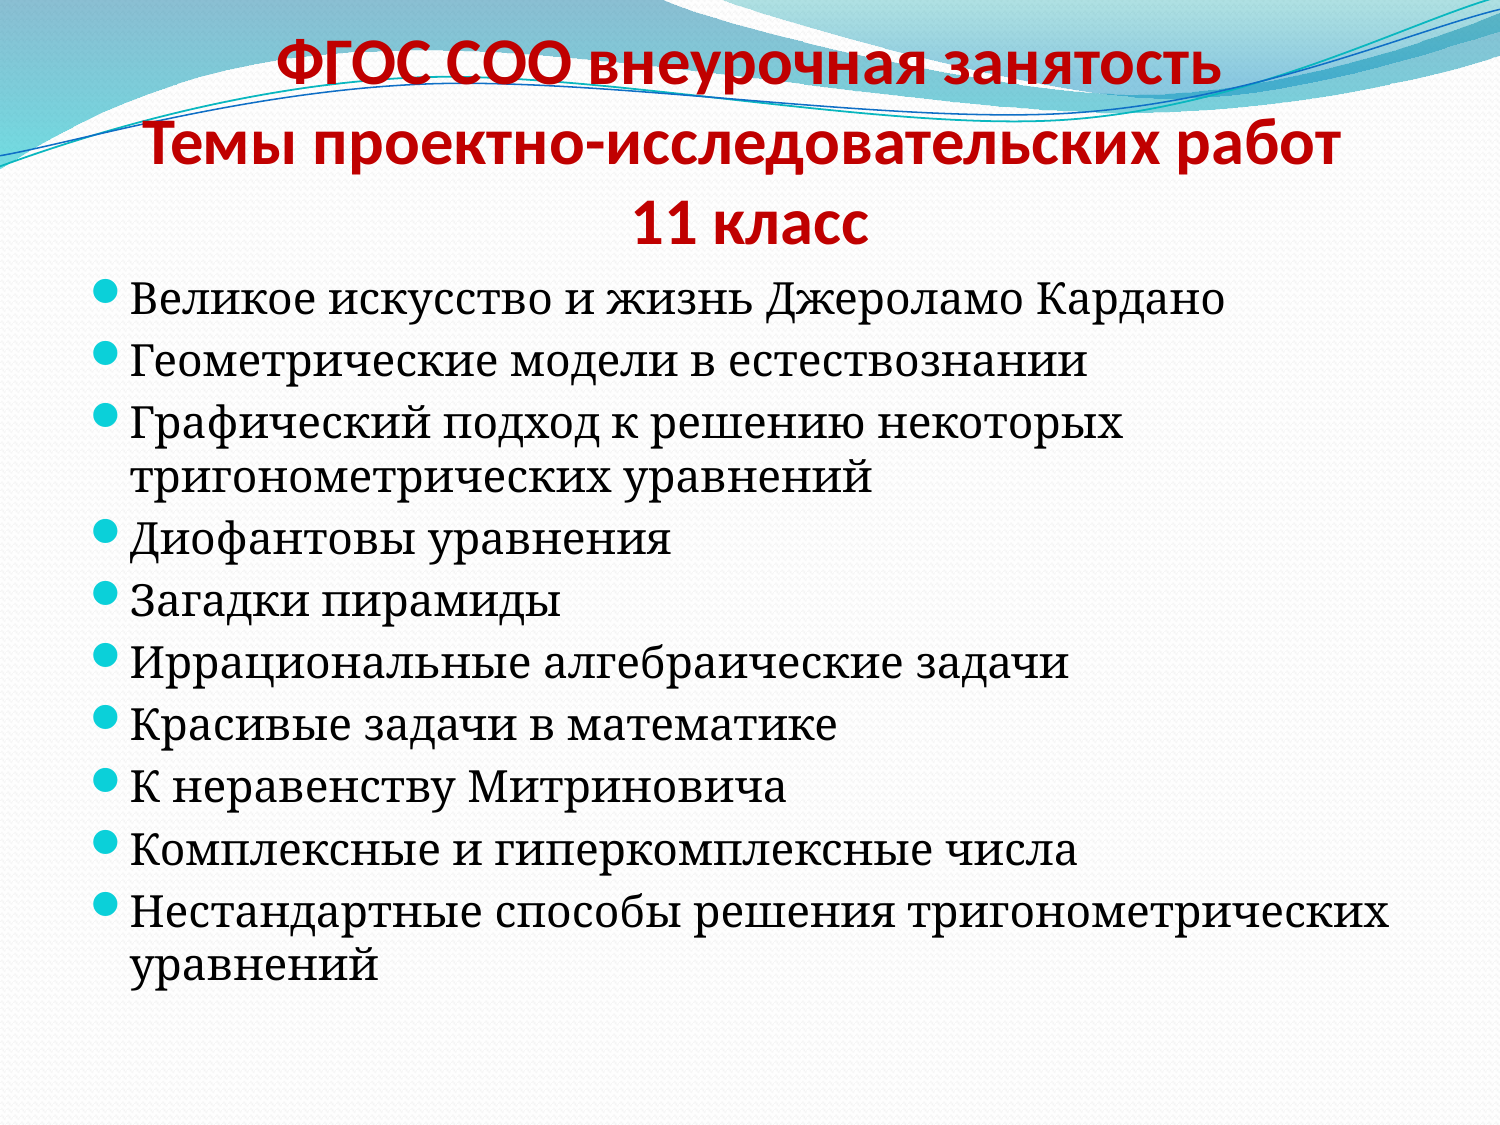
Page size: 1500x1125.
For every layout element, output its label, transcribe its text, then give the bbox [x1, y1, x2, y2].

list Великое искусство и жизнь Джероламо Кардано Геометрические модели в естествознании Графический подход к решению некоторых тригонометрических уравнений Диофантовы уравнения Загадки пирамиды Иррациональные алгебраические задачи Красивые задачи в математике К неравенству Митриновича Комплексные и гиперкомплексные числа Нестандартные способы решения тригонометрических уравнений [75, 262, 1418, 1005]
title ФГОС СОО внеурочная занятость Темы проектно-исследовательских работ 11 класс [75, 45, 1425, 258]
